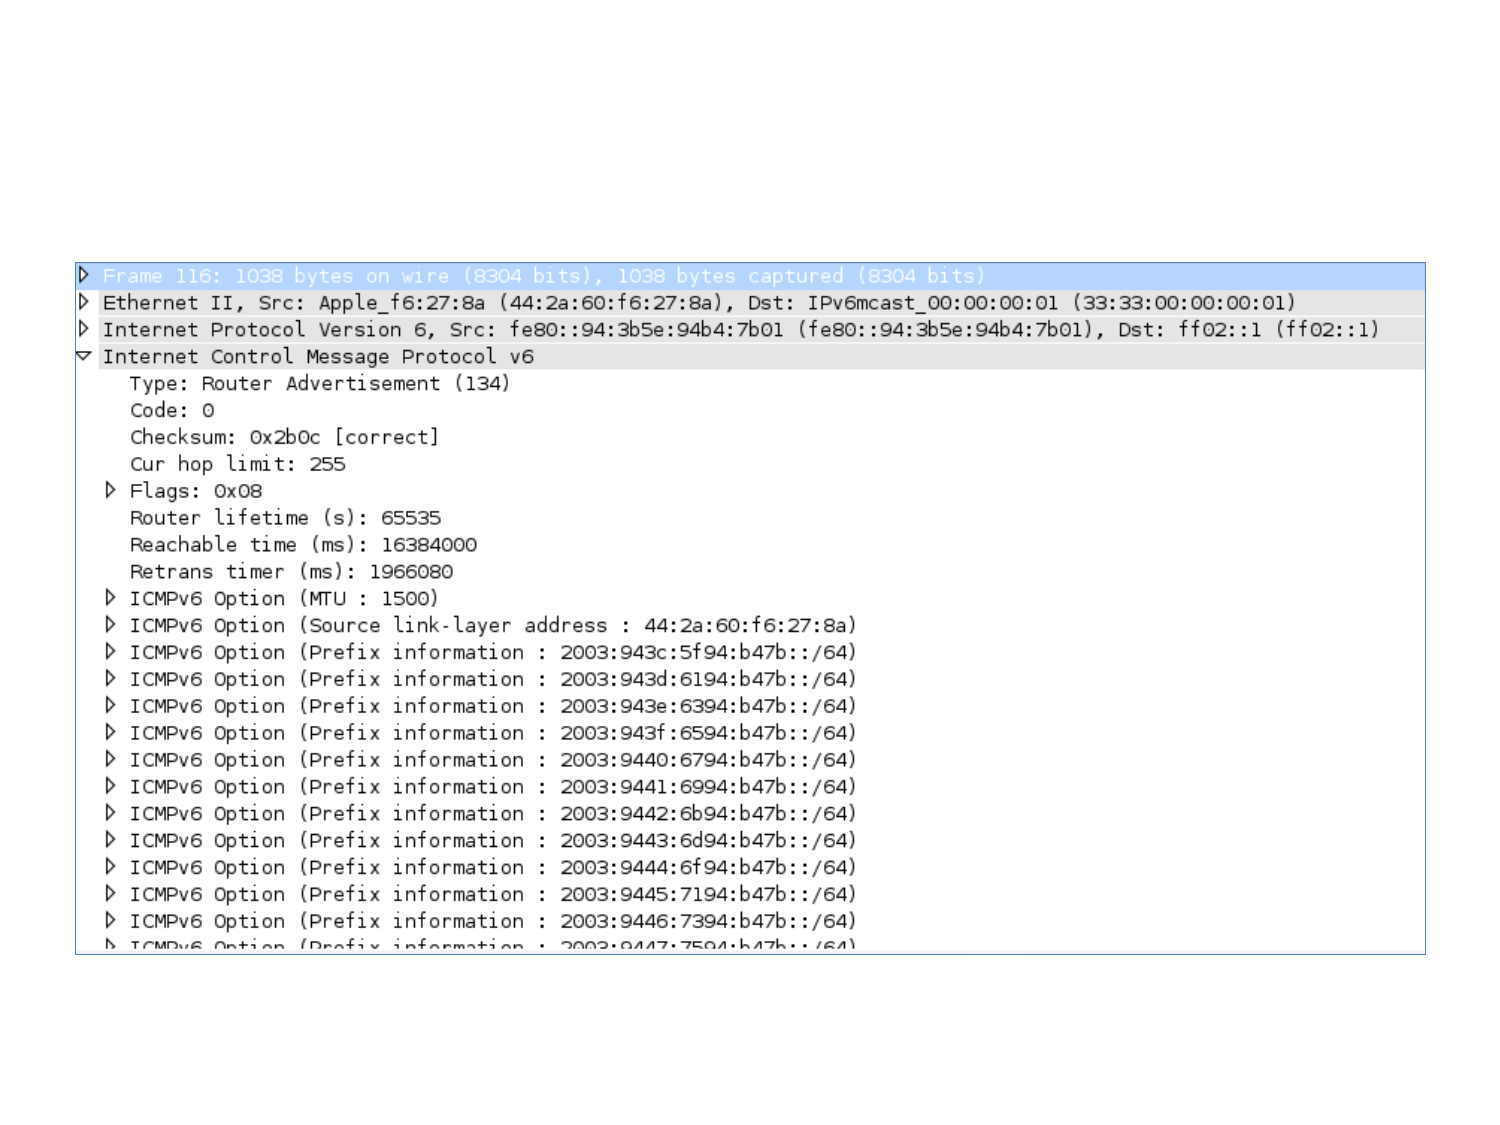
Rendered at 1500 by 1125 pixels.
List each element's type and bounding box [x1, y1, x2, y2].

picture [74, 262, 1426, 955]
